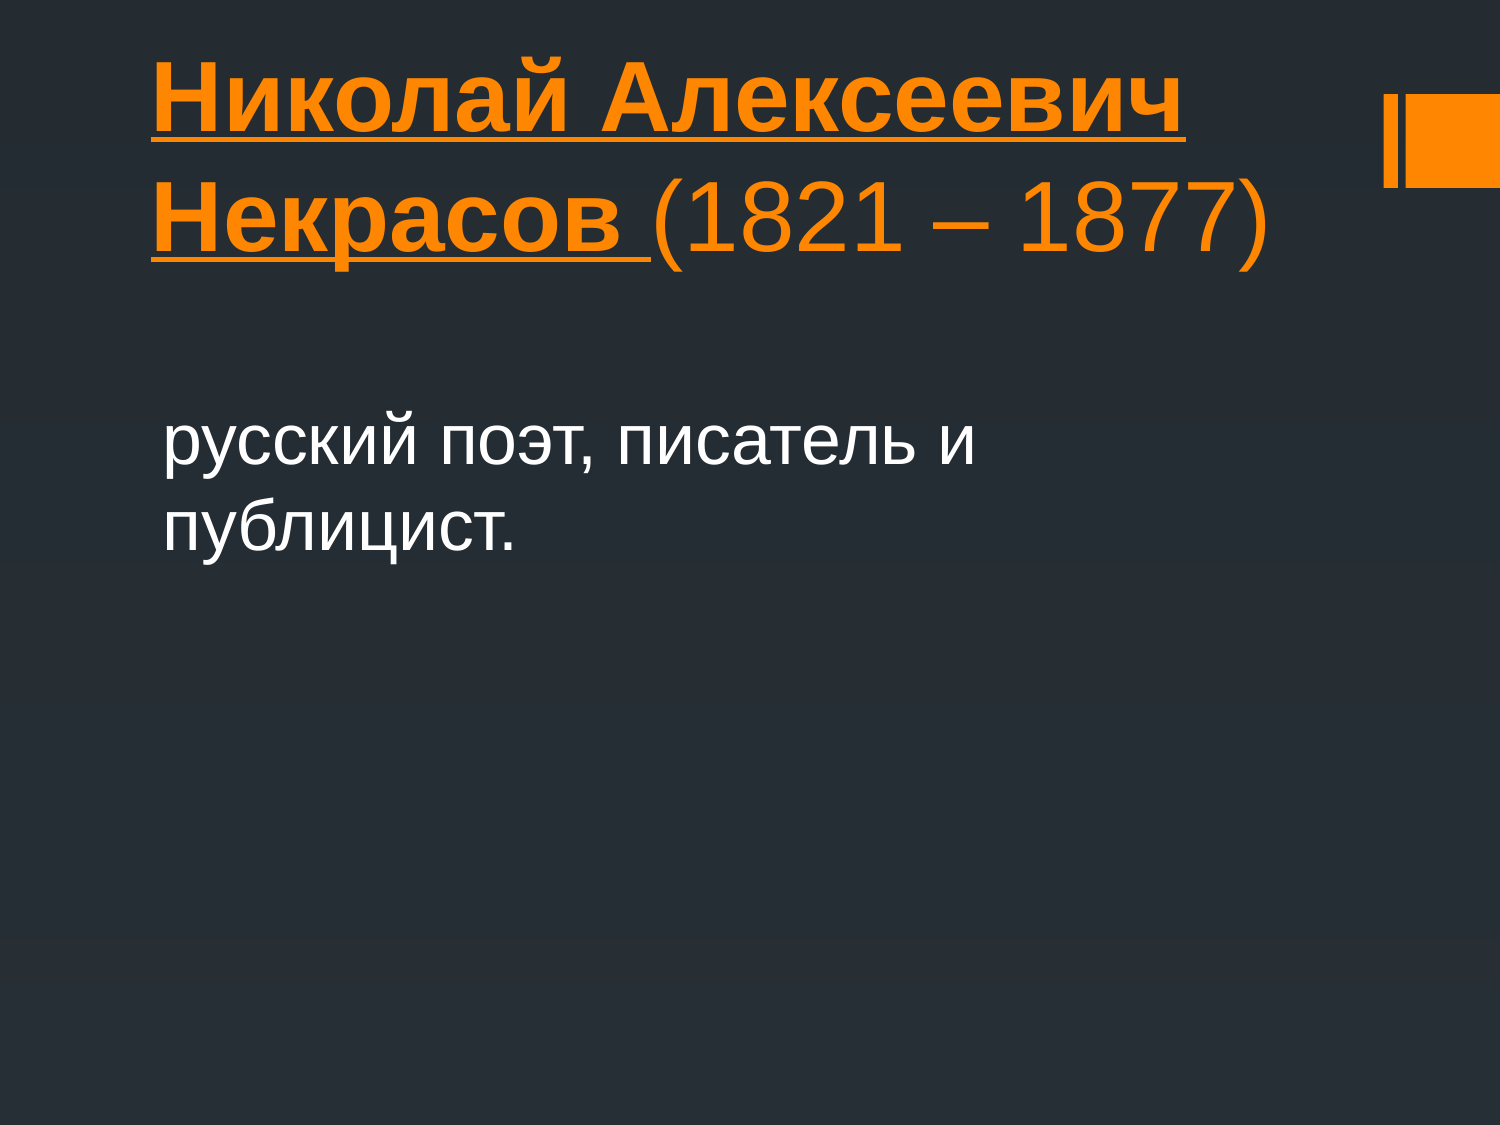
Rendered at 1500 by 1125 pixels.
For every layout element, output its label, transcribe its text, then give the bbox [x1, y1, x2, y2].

title Николай Алексеевич Некрасов (1821 – 1877) [135, 30, 1365, 279]
subtitle русский поэт, писатель и публицист. [147, 385, 1348, 574]
